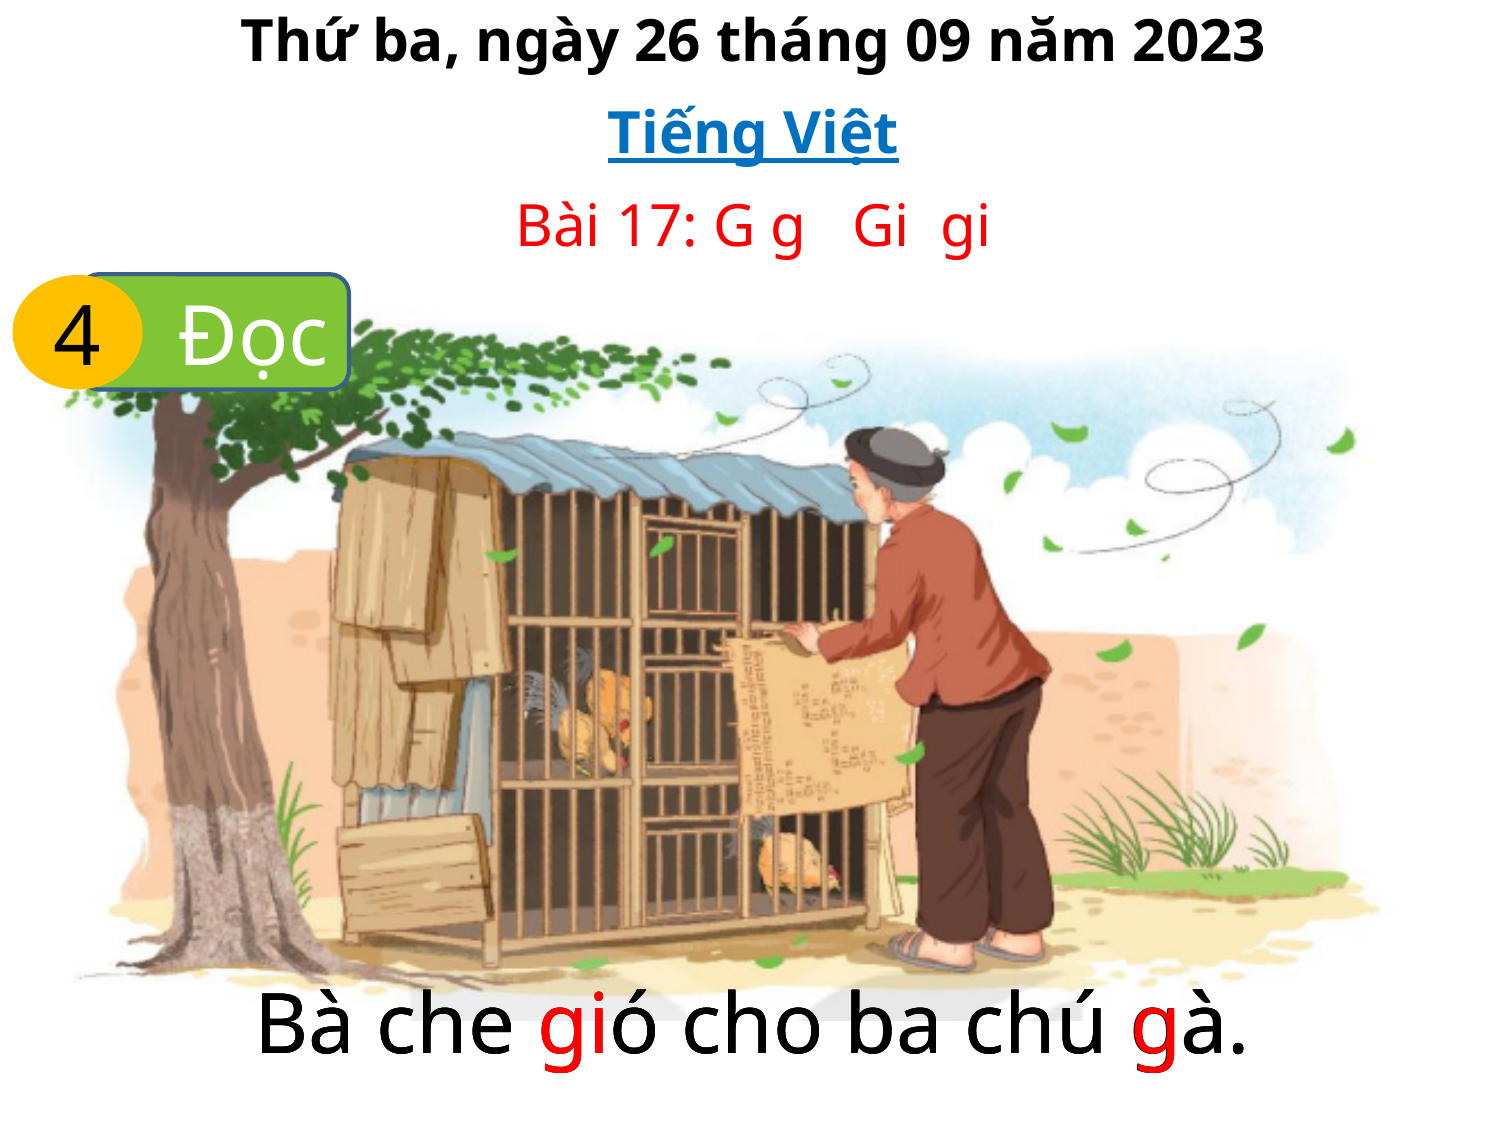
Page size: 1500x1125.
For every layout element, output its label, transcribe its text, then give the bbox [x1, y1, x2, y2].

text_box Thứ ba, ngày 26 tháng 09 năm 2023 Tiếng Việt Bài 17: G g Gi gi [28, 4, 1479, 267]
picture [12, 274, 1468, 1021]
text_box Bà che gió cho ba chú gà. [174, 1030, 1330, 1078]
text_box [12, 273, 350, 390]
